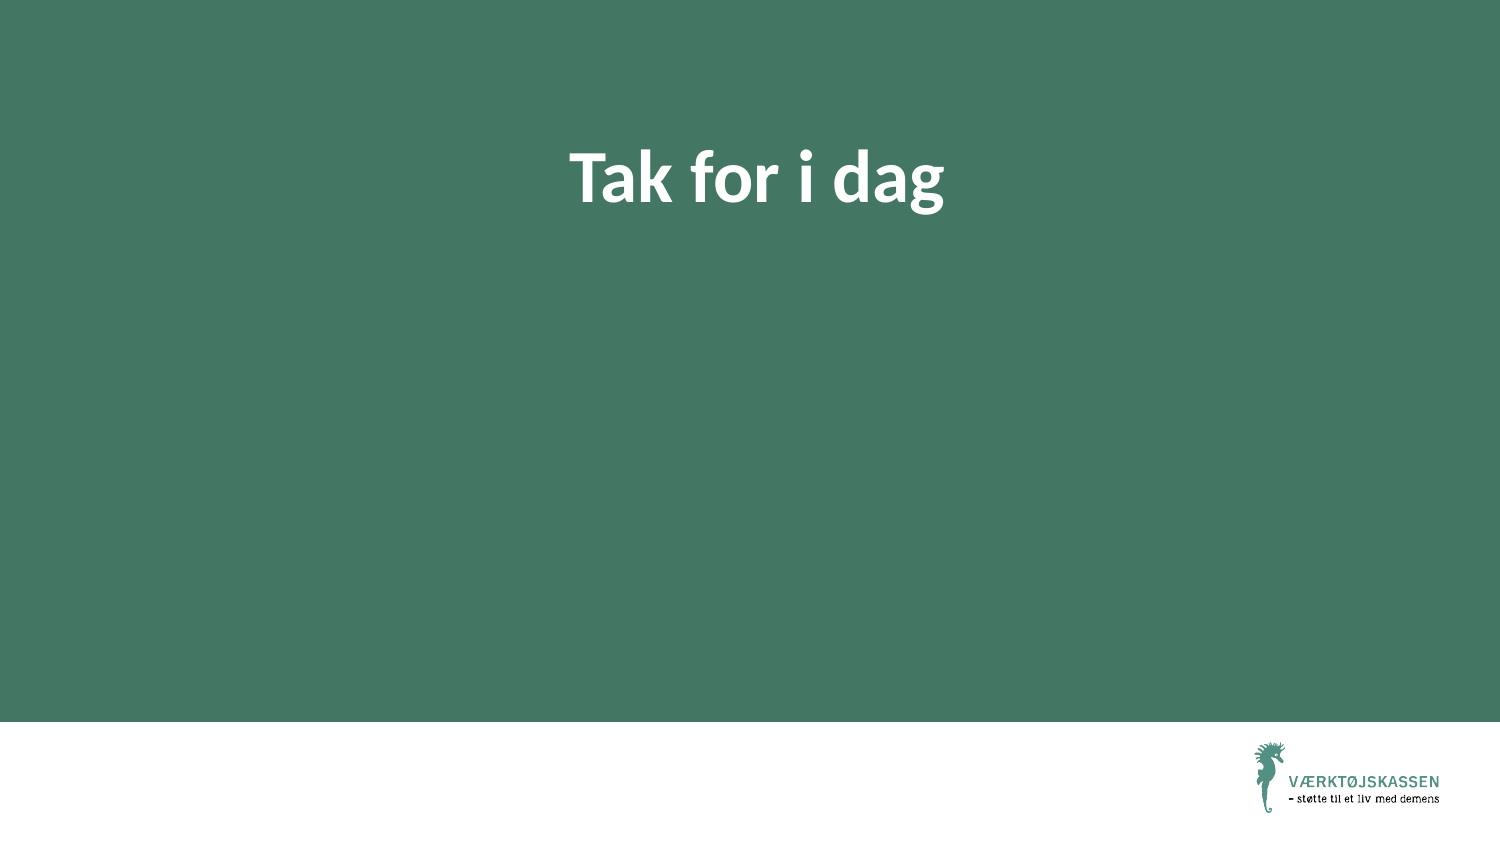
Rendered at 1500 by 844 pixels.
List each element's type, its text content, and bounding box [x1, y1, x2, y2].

picture [1254, 742, 1440, 813]
title Tak for i dag [112, 138, 1388, 370]
